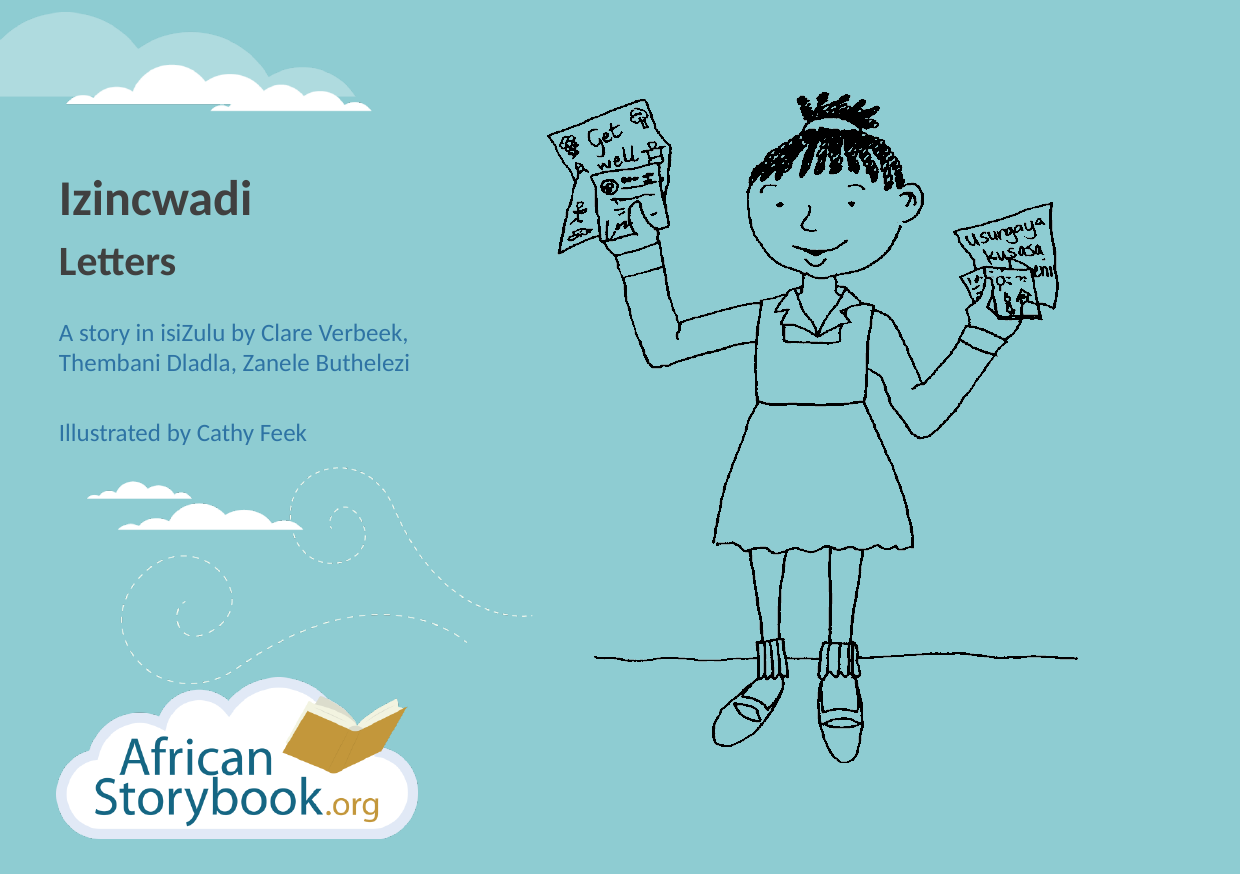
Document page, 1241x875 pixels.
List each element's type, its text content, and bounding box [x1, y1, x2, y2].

title Izincwadi Letters [46, 113, 452, 290]
picture [547, 92, 1079, 763]
subtitle A story in isiZulu by Clare Verbeek, Thembani Dladla, Zanele Buthelezi Illustrated by Cathy Feek [46, 310, 440, 639]
picture [0, 12, 533, 839]
